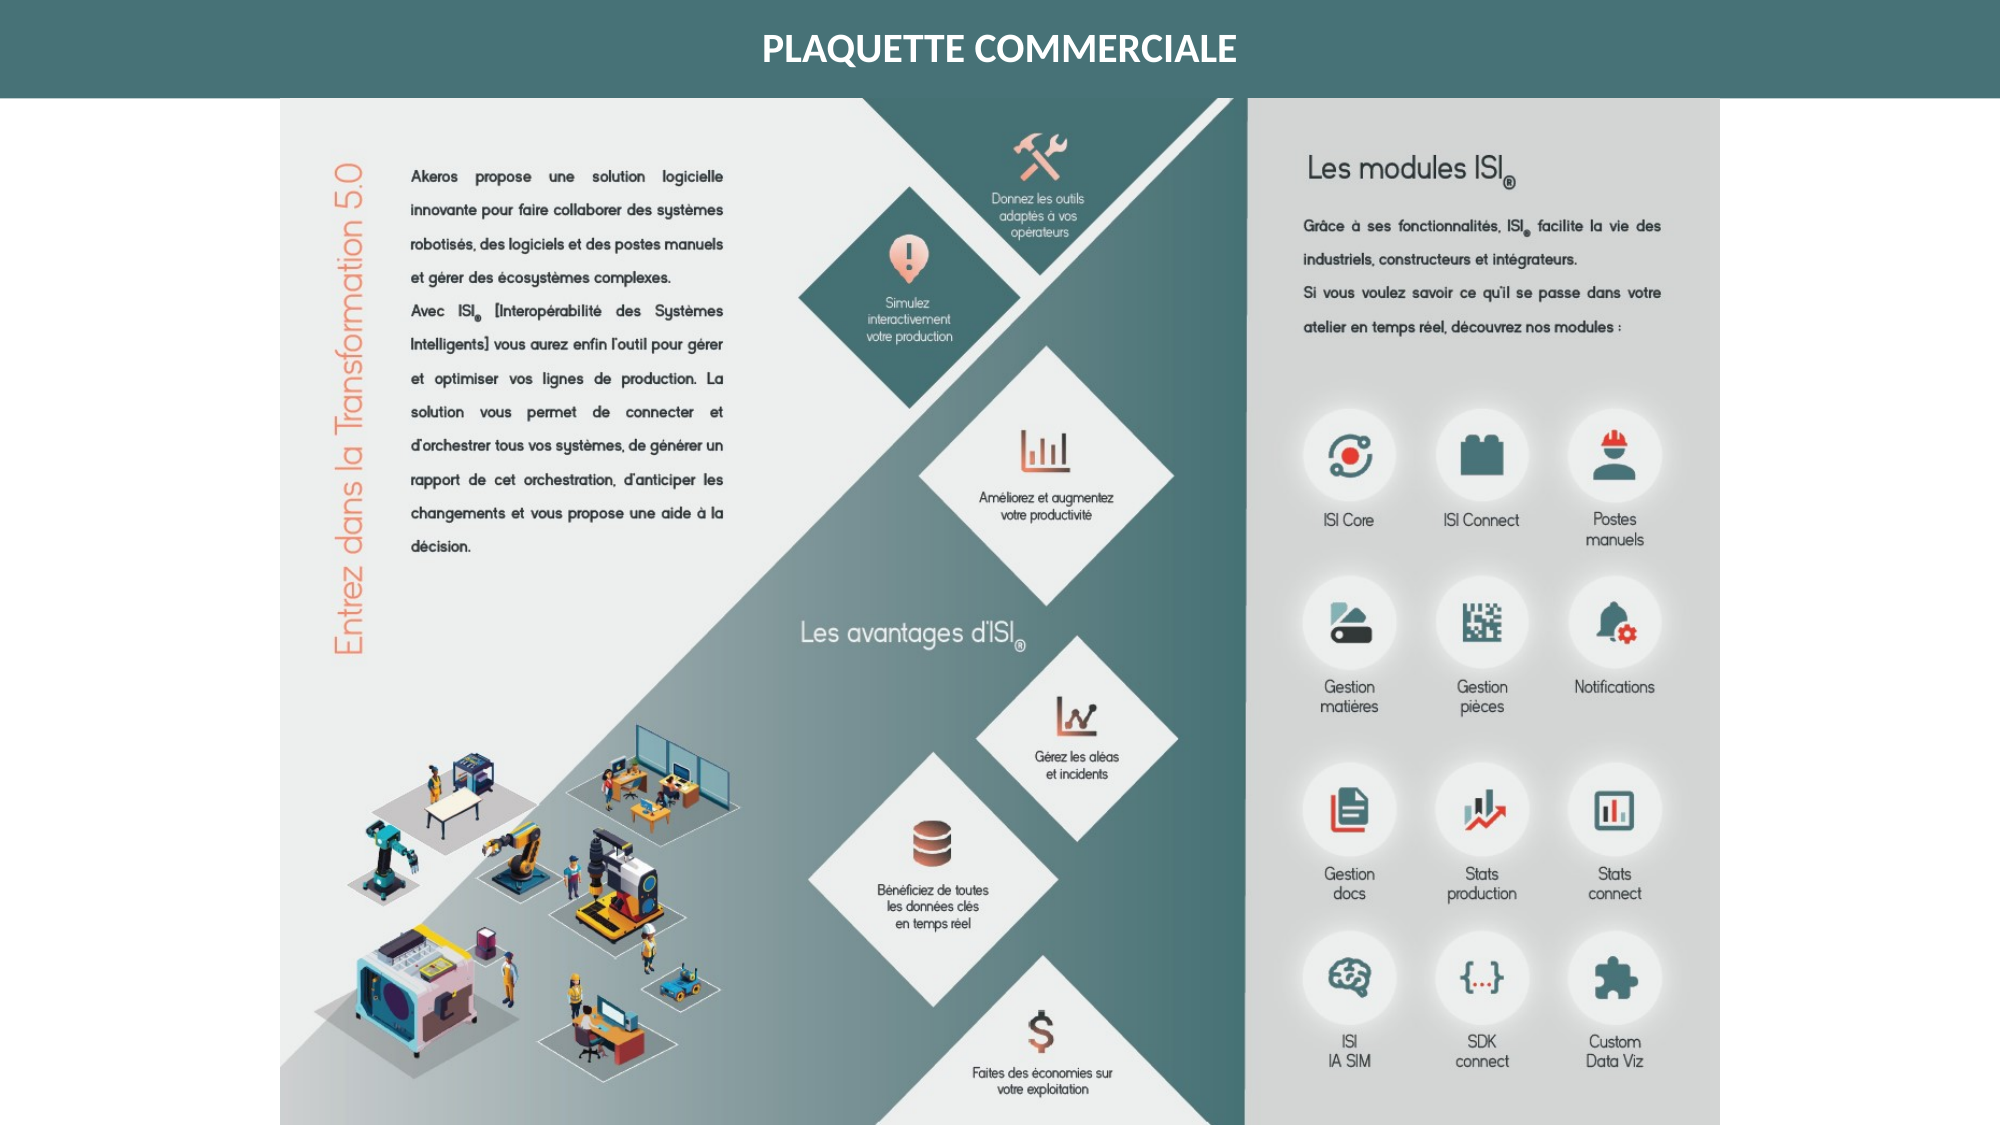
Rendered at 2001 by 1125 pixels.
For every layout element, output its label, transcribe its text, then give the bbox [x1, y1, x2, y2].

text_box PLAQUETTE COMMERCIALE [0, 0, 2000, 99]
picture [280, 98, 1720, 1125]
